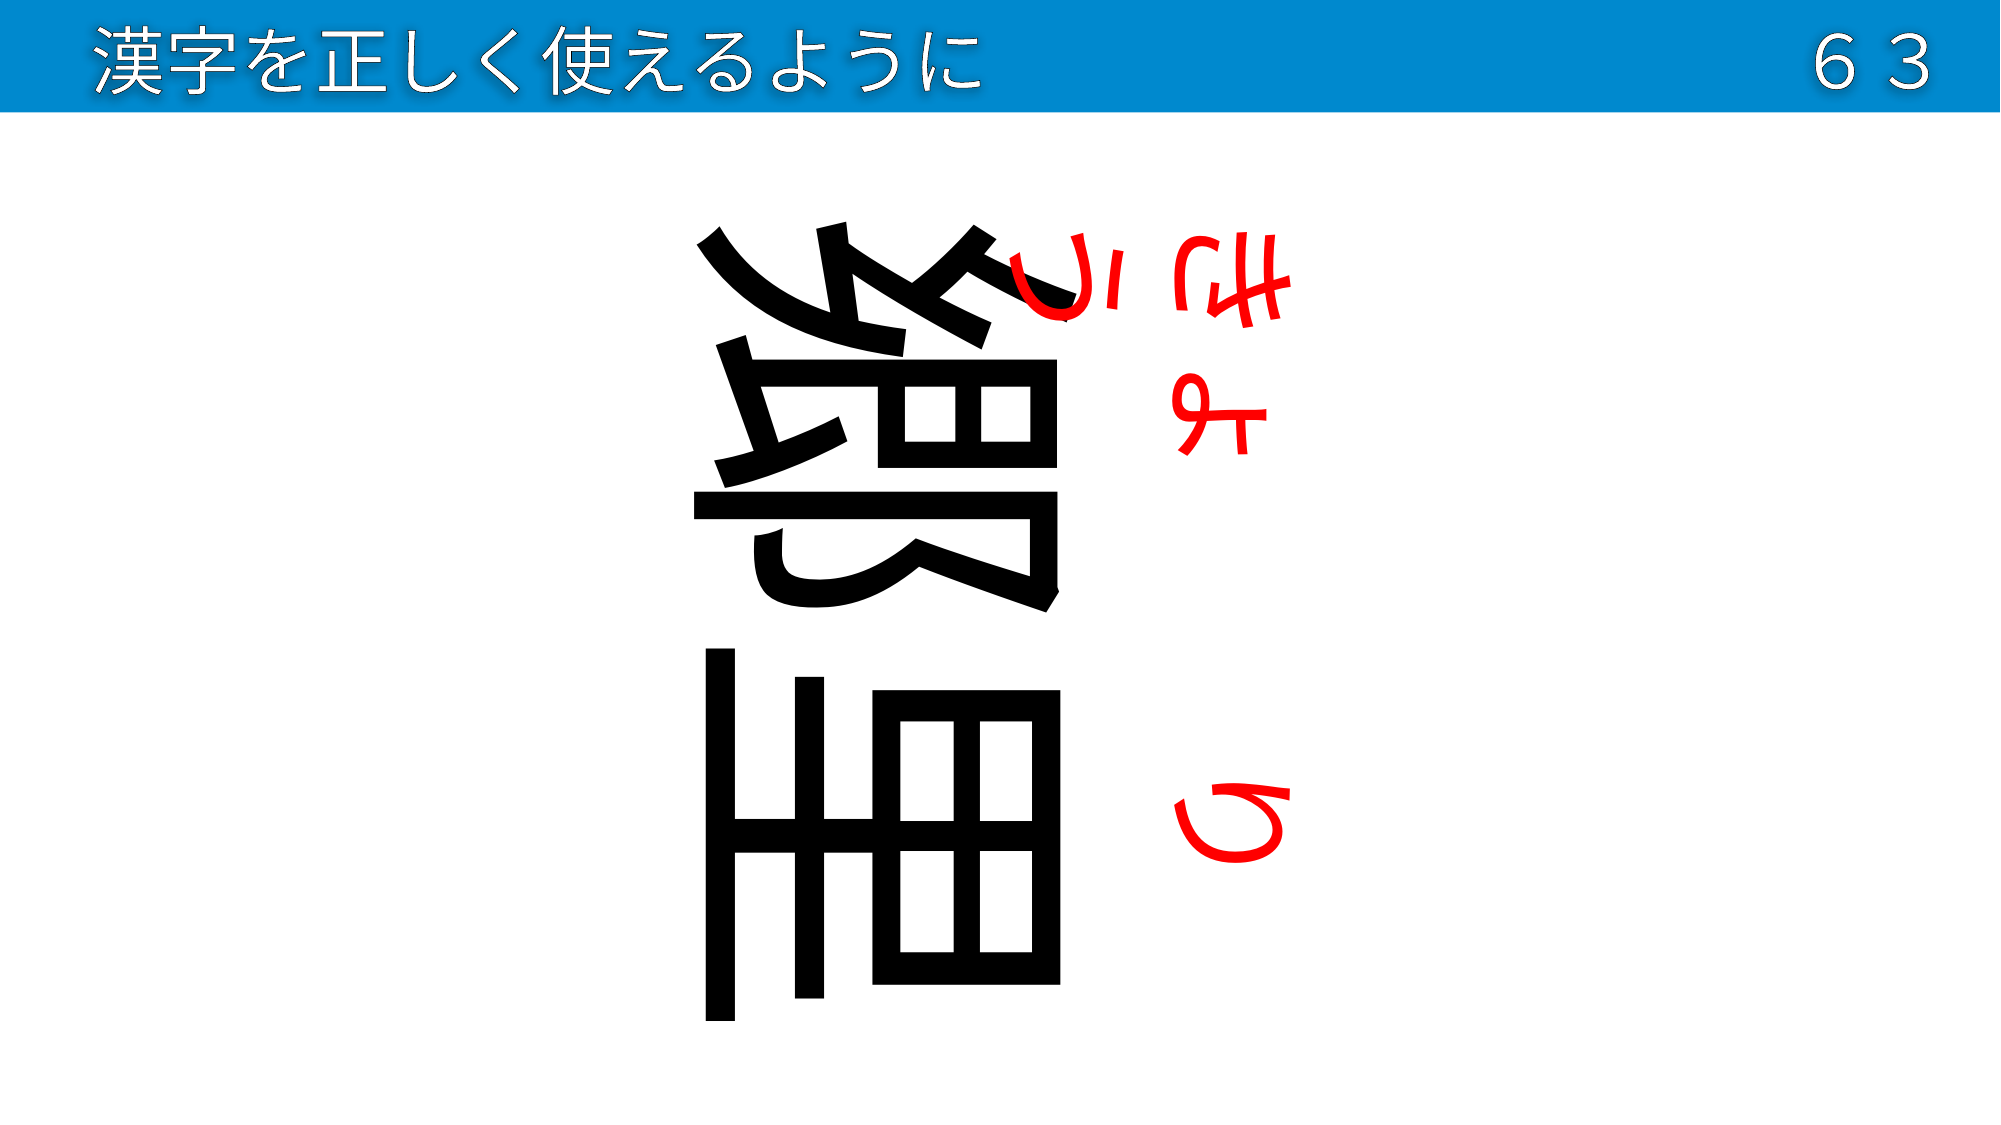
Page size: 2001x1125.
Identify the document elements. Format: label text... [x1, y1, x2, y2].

text_box ６３ [1782, 6, 1963, 112]
text_box り [1129, 739, 1327, 894]
text_box 郷里 [616, 195, 1152, 1125]
text_box [0, 0, 2000, 113]
text_box きょう [1129, 195, 1327, 634]
text_box 漢字を正しく使えるように [75, 6, 1225, 112]
